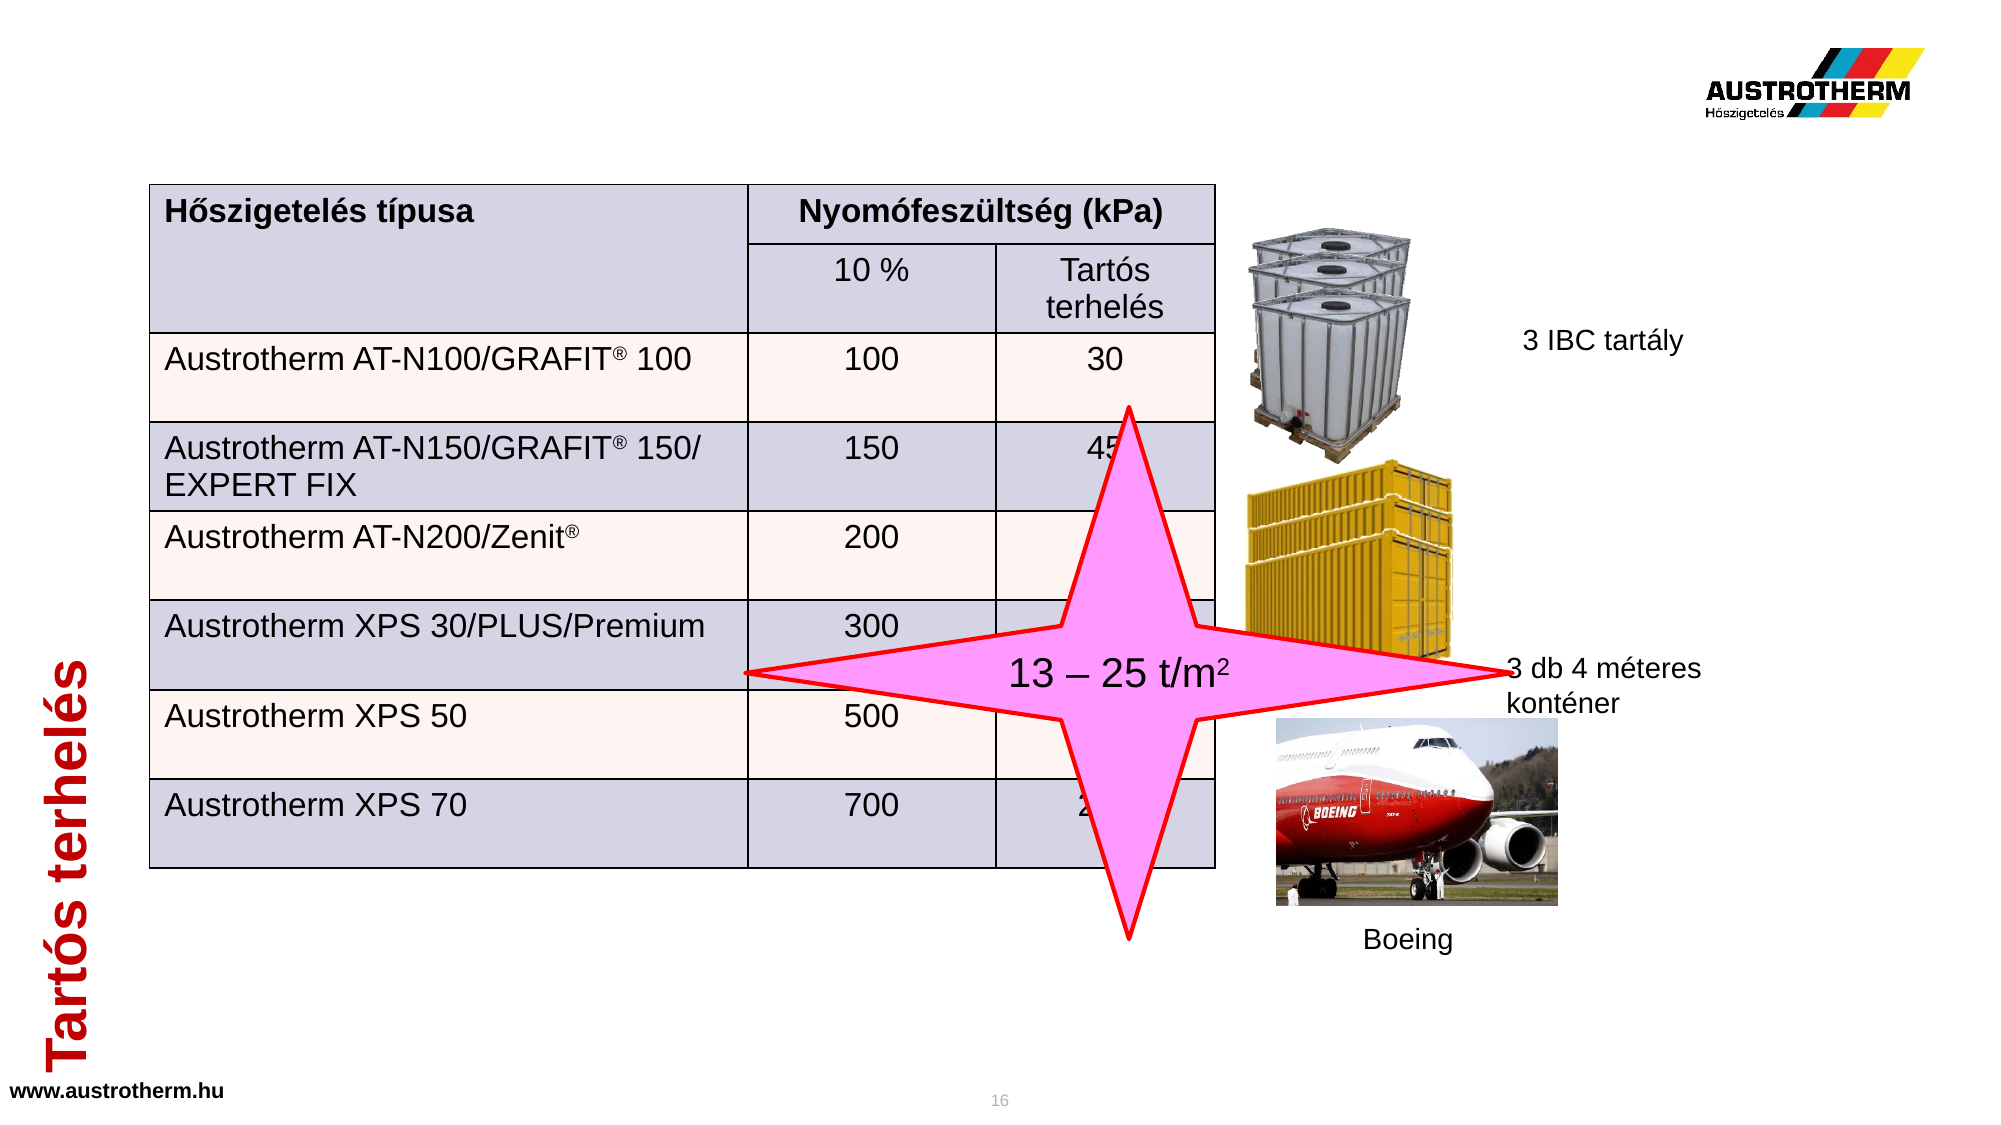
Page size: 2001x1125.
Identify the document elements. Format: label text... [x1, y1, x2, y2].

table_cell Tartós terhelés [997, 245, 1206, 332]
table_cell 10 % [749, 245, 995, 332]
text_box Boeing [1348, 912, 1561, 963]
table_cell 100 [749, 334, 995, 405]
text_box Tartós terhelés [21, 0, 95, 1088]
table_cell Austrotherm XPS 70 [150, 780, 739, 867]
table_cell Austrotherm XPS 30/PLUS/Premium [150, 601, 739, 689]
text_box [744, 406, 1514, 940]
table_cell Austrotherm AT-N100/GRAFIT® 100 [150, 334, 747, 421]
table_header Hőszigetelés típusa [150, 185, 747, 332]
table_cell Austrotherm AT-N150/GRAFIT® 150/ EXPERT FIX [150, 423, 739, 510]
slide_number 16 [0, 1069, 2000, 1125]
table_cell 30 [997, 334, 1201, 405]
table_header Nyomófeszültség (kPa) [749, 185, 1214, 243]
text_box 3 IBC tartály [1507, 313, 1721, 364]
text_box 3 db 4 méteres konténer [1518, 642, 1839, 727]
picture [1206, 226, 1448, 406]
picture [1514, 718, 1558, 907]
table_cell Austrotherm XPS 50 [150, 691, 739, 778]
table_cell Austrotherm AT-N200/Zenit® [150, 512, 739, 599]
picture [1706, 48, 1925, 120]
